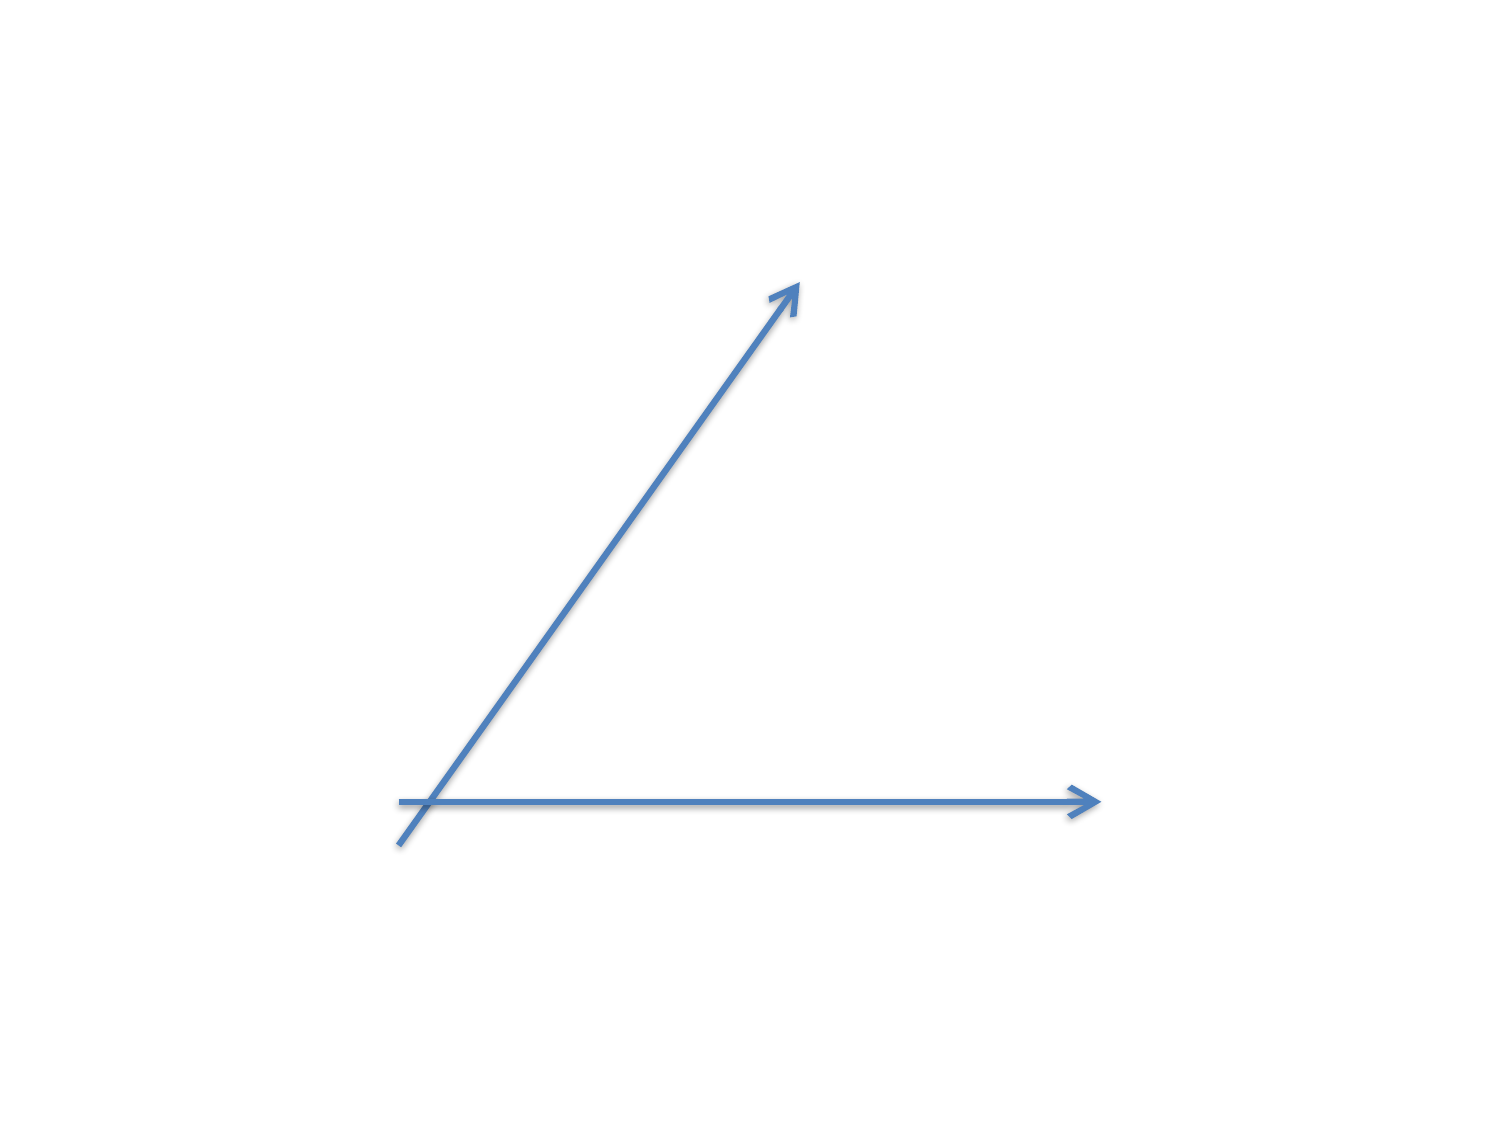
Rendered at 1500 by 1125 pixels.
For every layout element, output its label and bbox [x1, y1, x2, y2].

text_box [398, 808, 800, 846]
text_box [398, 281, 800, 801]
